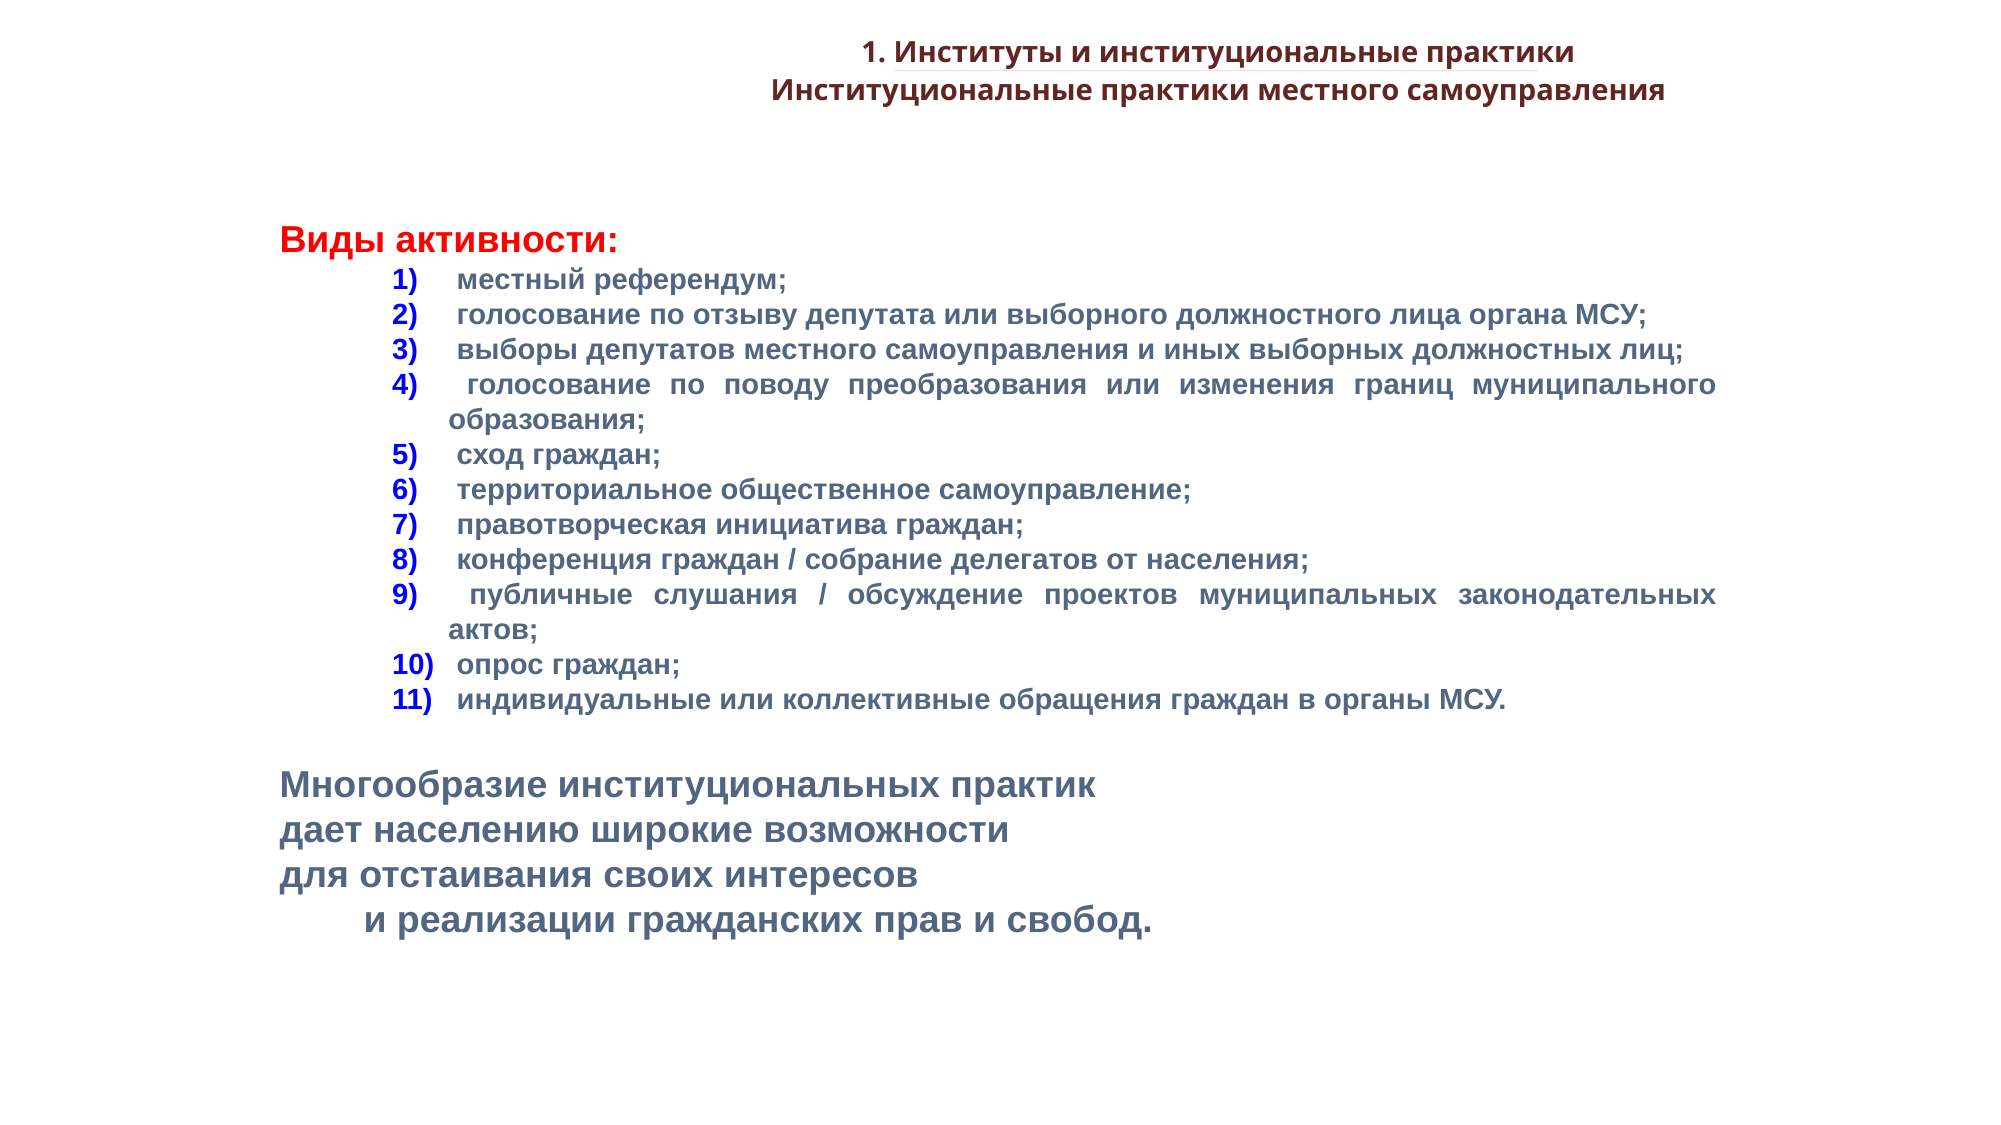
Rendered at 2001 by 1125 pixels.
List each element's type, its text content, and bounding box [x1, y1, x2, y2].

text_box Виды активности: местный референдум; голосование по отзыву депутата или выборного должностного лица органа МСУ; выборы депутатов местного самоуправления и иных выборных должностных лиц; голосование по поводу преобразования или изменения границ муниципального образования; сход граждан; территориальное общественное самоуправление; правотворческая инициатива граждан; конференция граждан / собрание делегатов от населения; публичные слушания / обсуждение проектов муниципальных законодательных актов; опрос граждан; индивидуальные или коллективные обращения граждан в органы МСУ. Многообразие институциональных практик дает населению широкие возможности для отстаивания своих интересов и реализации гражданских прав и свобод. [264, 208, 1733, 1000]
text_box 1. Институты и институциональные практики _________________________________________________________________________________________________________________________________________________________________________________________________________________________________________________________________________________________________________________________________________________________________________________________________________________________________________________________________________________________________________________________________________________________________________________________________________________________________________________________________________________________________________________________________________________________________________________________________________________________________________________________________________________________________ Институциональные практики местного самоуправления [704, 14, 1733, 126]
